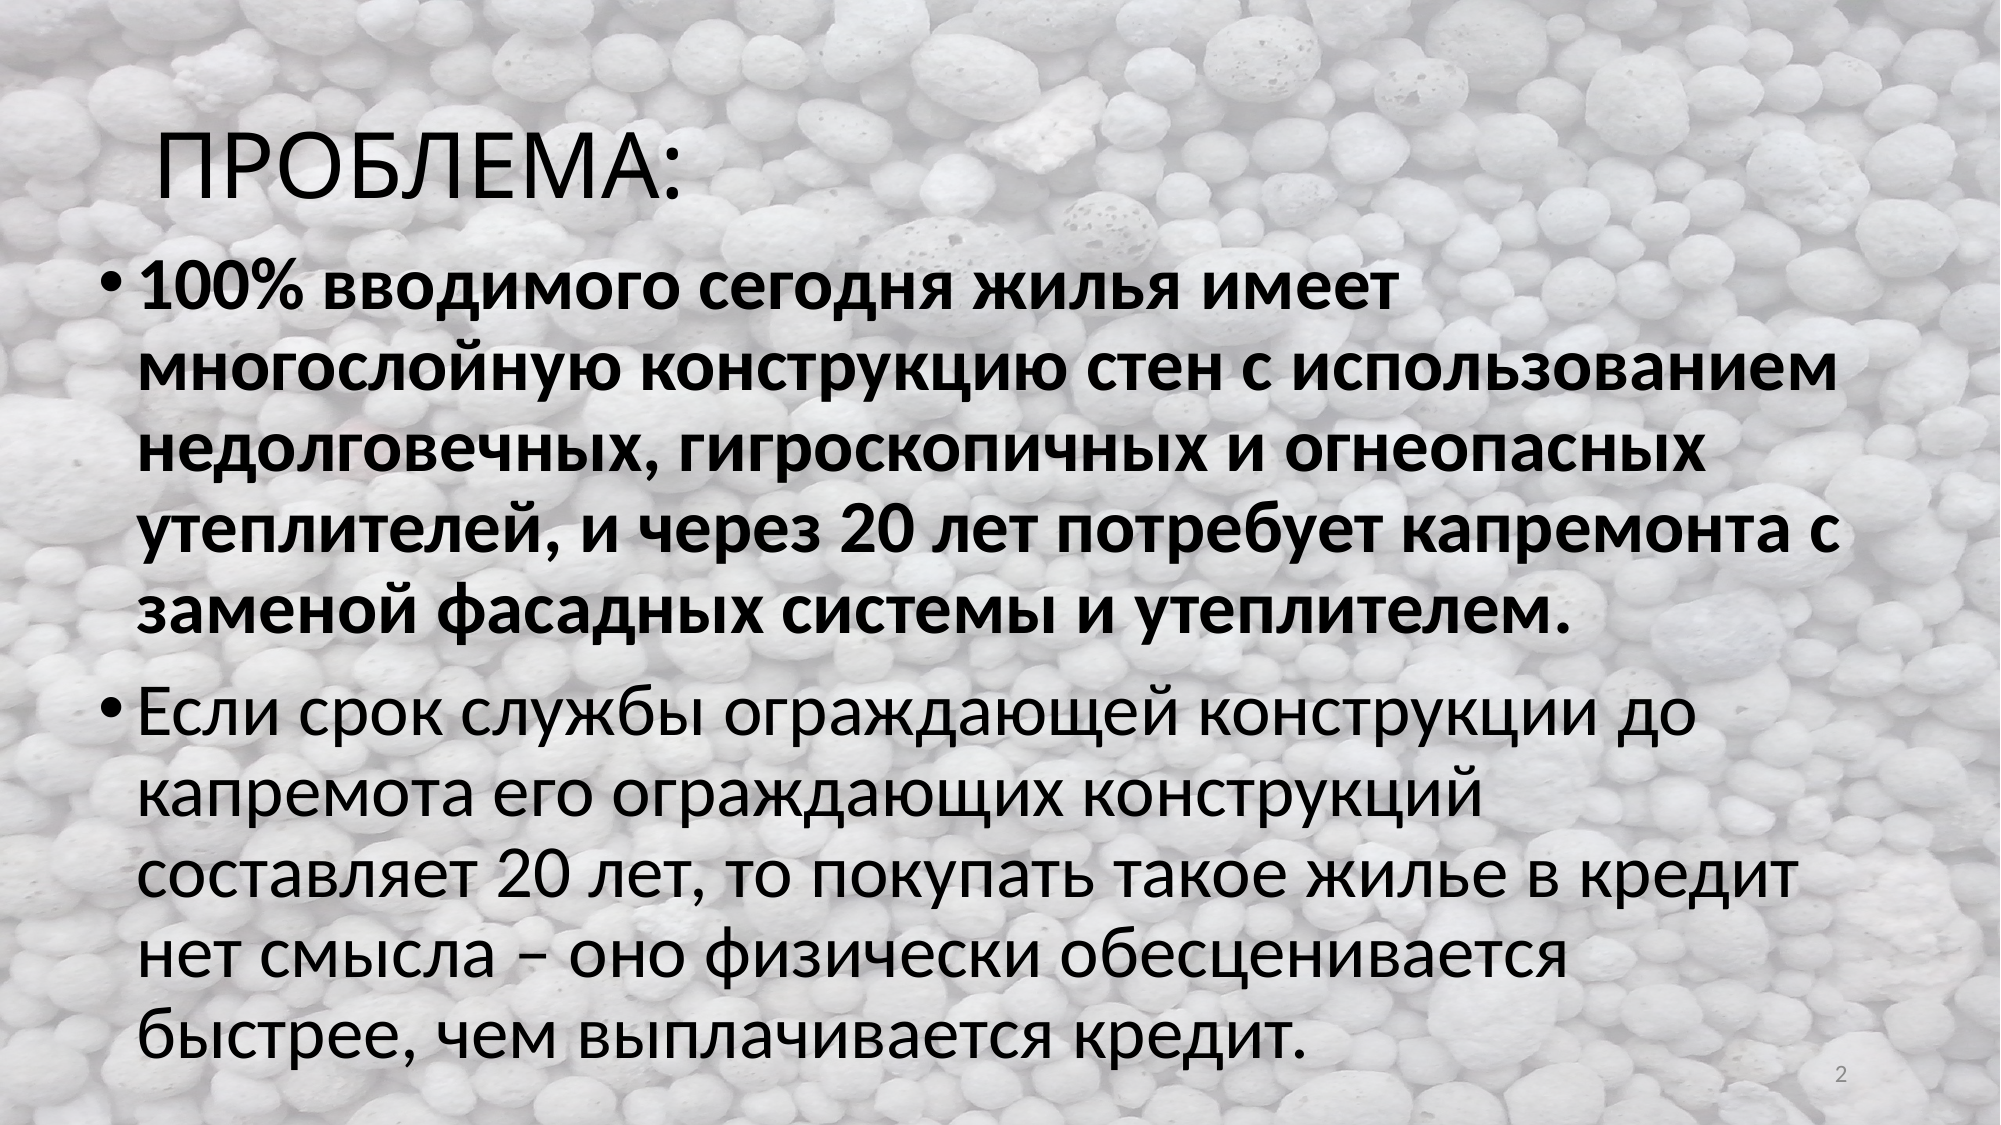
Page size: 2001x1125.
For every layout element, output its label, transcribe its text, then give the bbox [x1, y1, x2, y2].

list 100% вводимого сегодня жилья имеет многослойную конструкцию стен с использованием недолговечных, гигроскопичных и огнеопасных утеплителей, и через 20 лет потребует капремонта с заменой фасадных системы и утеплителем. Если срок службы ограждающей конструкции до капремота его ограждающих конструкций составляет 20 лет, то покупать такое жилье в кредит нет смысла – оно физически обесценивается быстрее, чем выплачивается кредит. [83, 237, 1863, 1014]
slide_number 2 [1412, 1042, 1863, 1103]
title ПРОБЛЕМА: [137, 59, 1863, 237]
